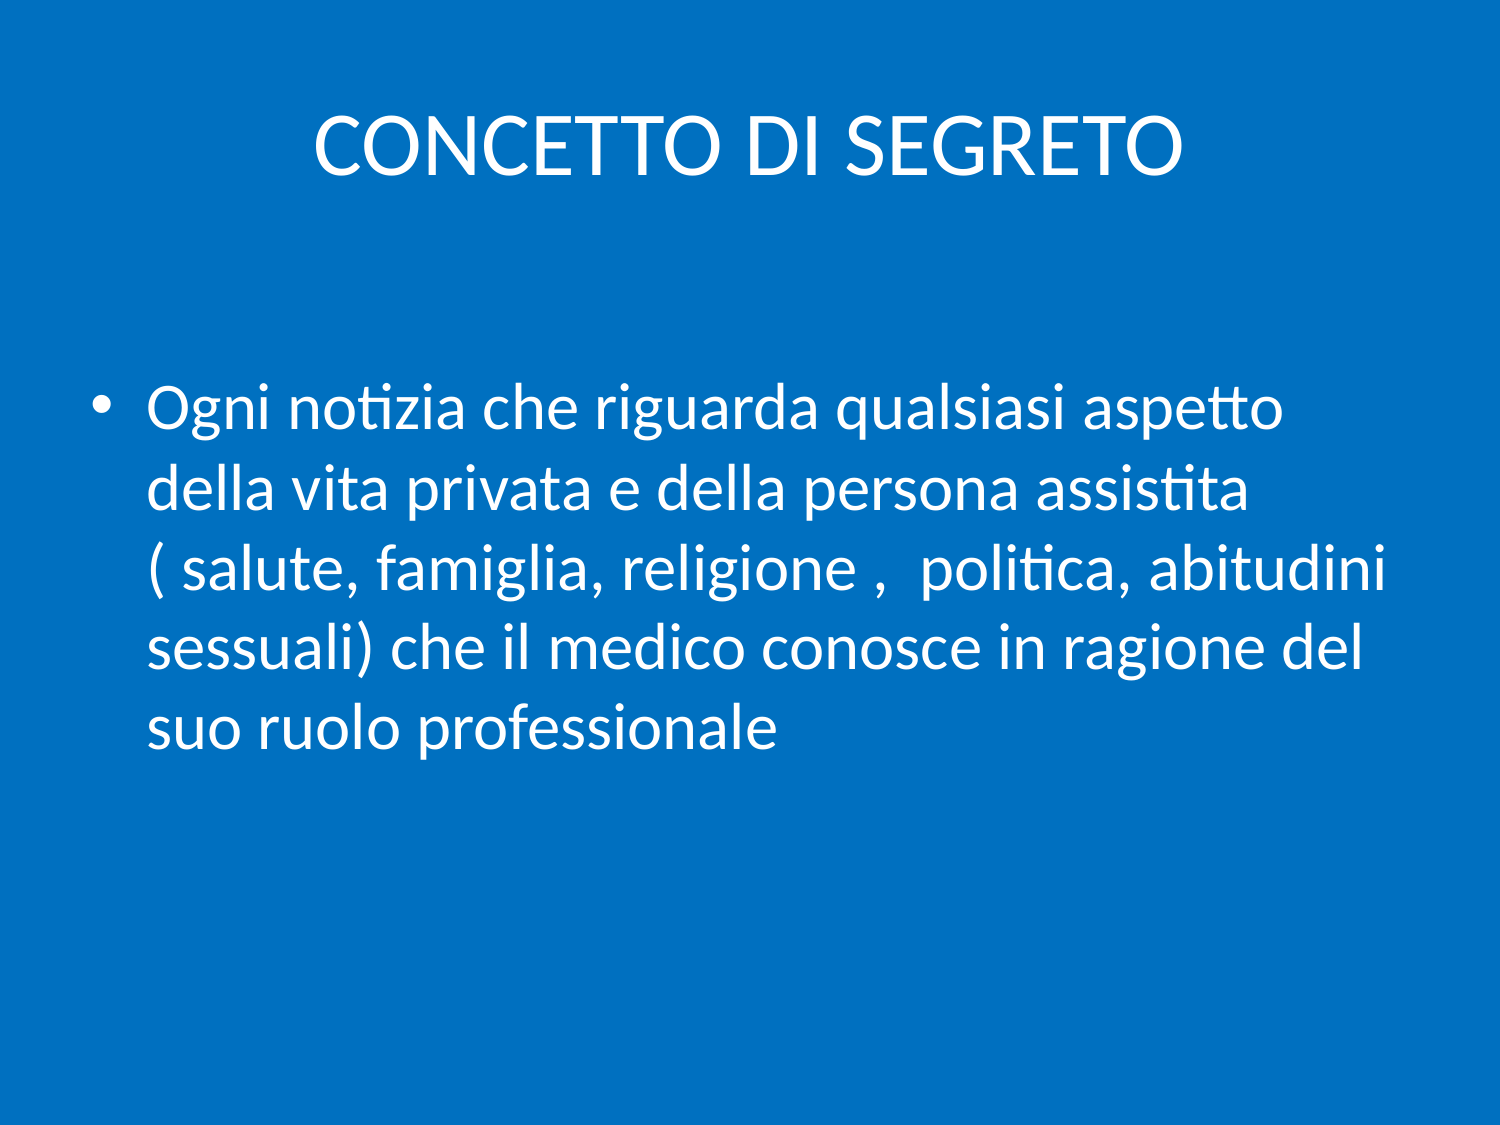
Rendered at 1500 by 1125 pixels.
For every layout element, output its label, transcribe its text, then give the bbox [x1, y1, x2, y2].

title CONCETTO DI SEGRETO [75, 45, 1425, 233]
list Ogni notizia che riguarda qualsiasi aspetto della vita privata e della persona assistita ( salute, famiglia, religione , politica, abitudini sessuali) che il medico conosce in ragione del suo ruolo professionale [75, 262, 1425, 1005]
